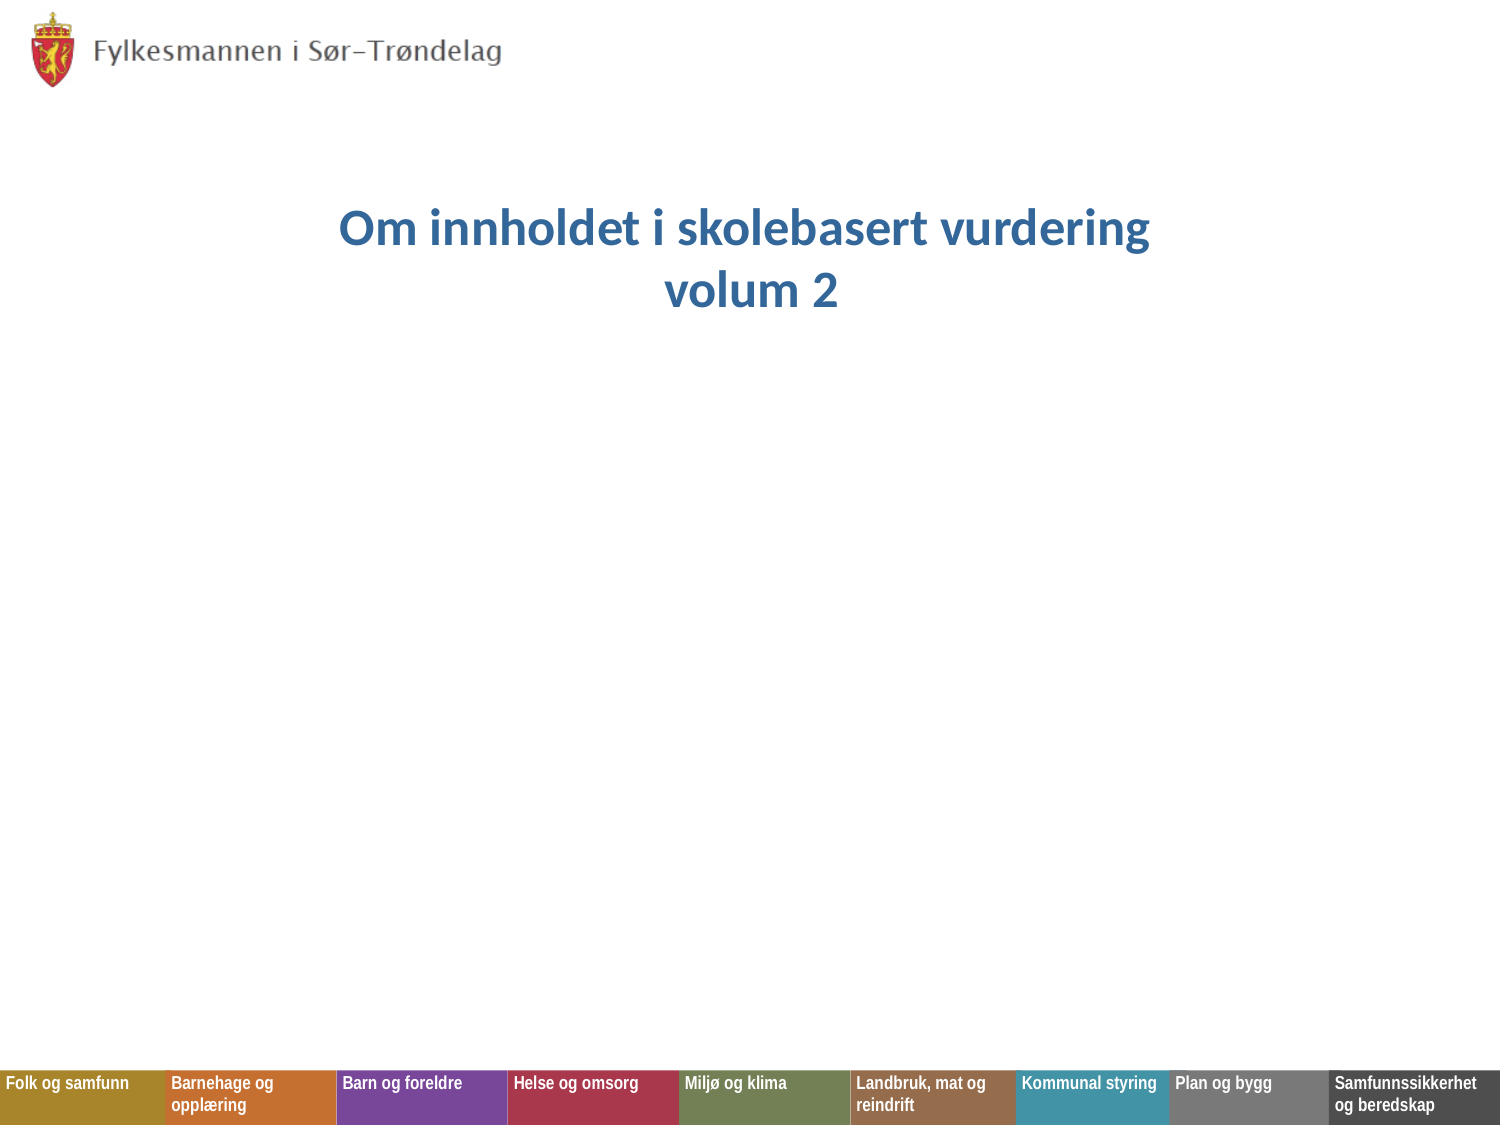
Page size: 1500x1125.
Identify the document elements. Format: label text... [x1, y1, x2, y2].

title Om innholdet i skolebasert vurdering volum 2 [76, 184, 1427, 327]
picture [8, 8, 534, 93]
